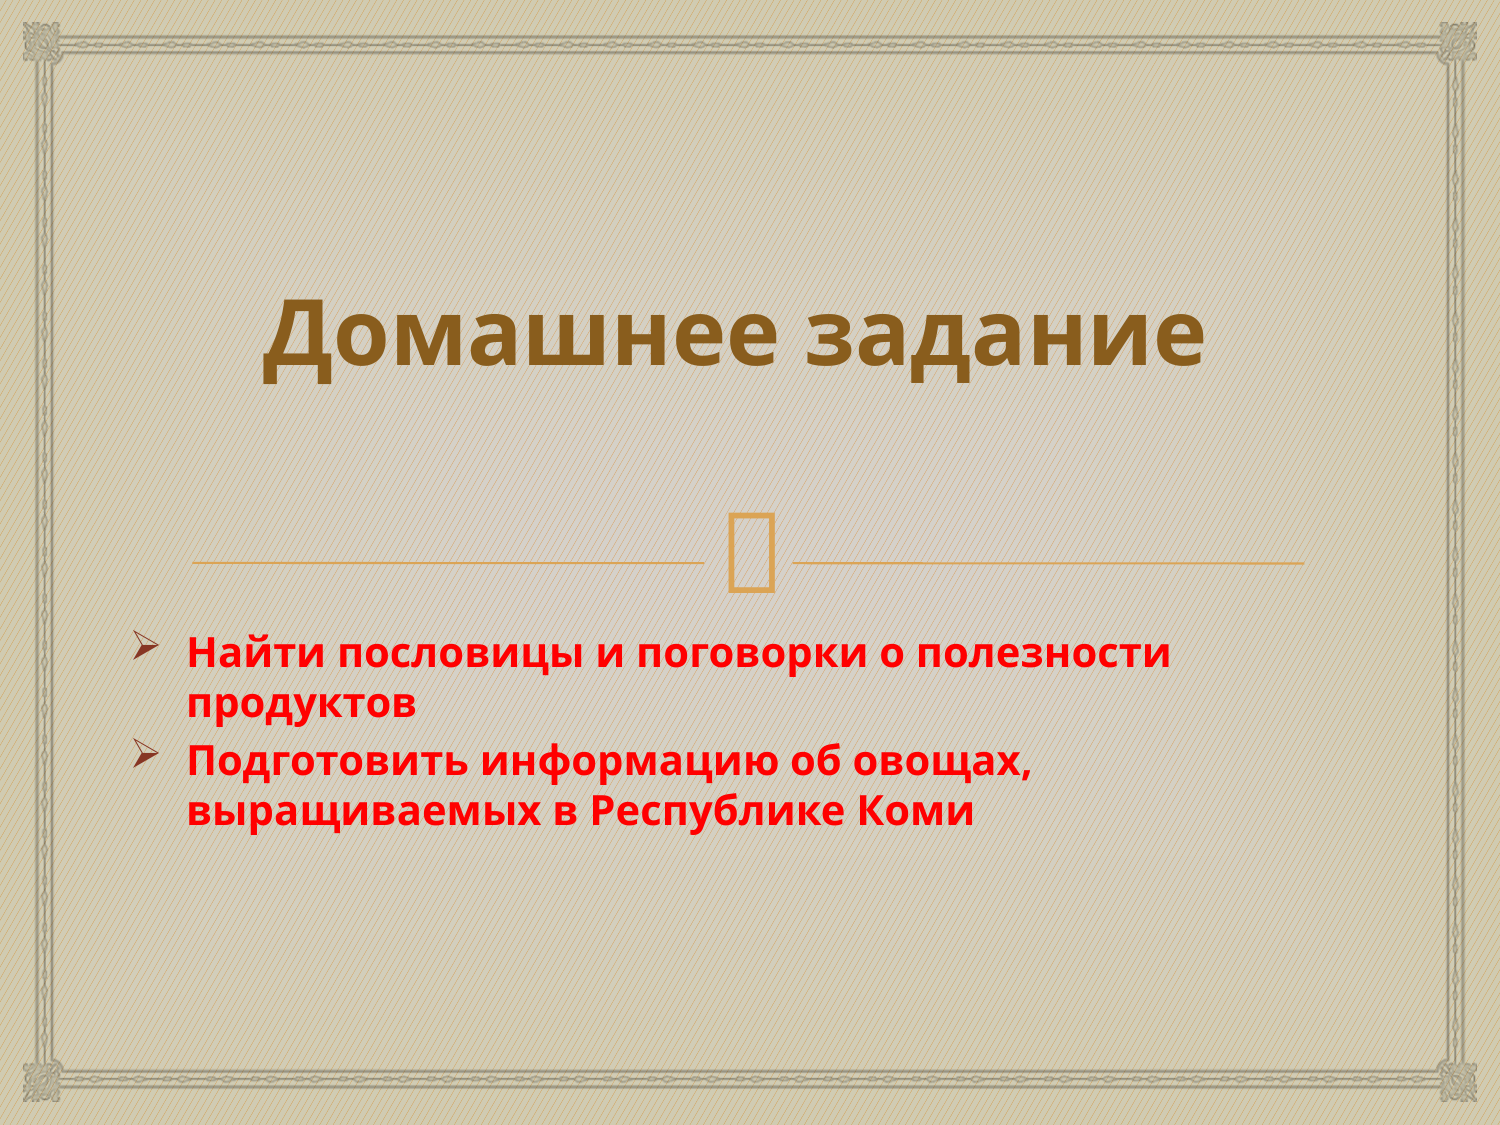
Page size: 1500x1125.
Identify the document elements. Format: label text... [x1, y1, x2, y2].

list Найти пословицы и поговорки о полезности продуктов Подготовить информацию об овощах, выращиваемых в Республике Коми [114, 618, 1384, 865]
title Домашнее задание [100, 78, 1373, 392]
picture [0, 0, 1500, 1125]
